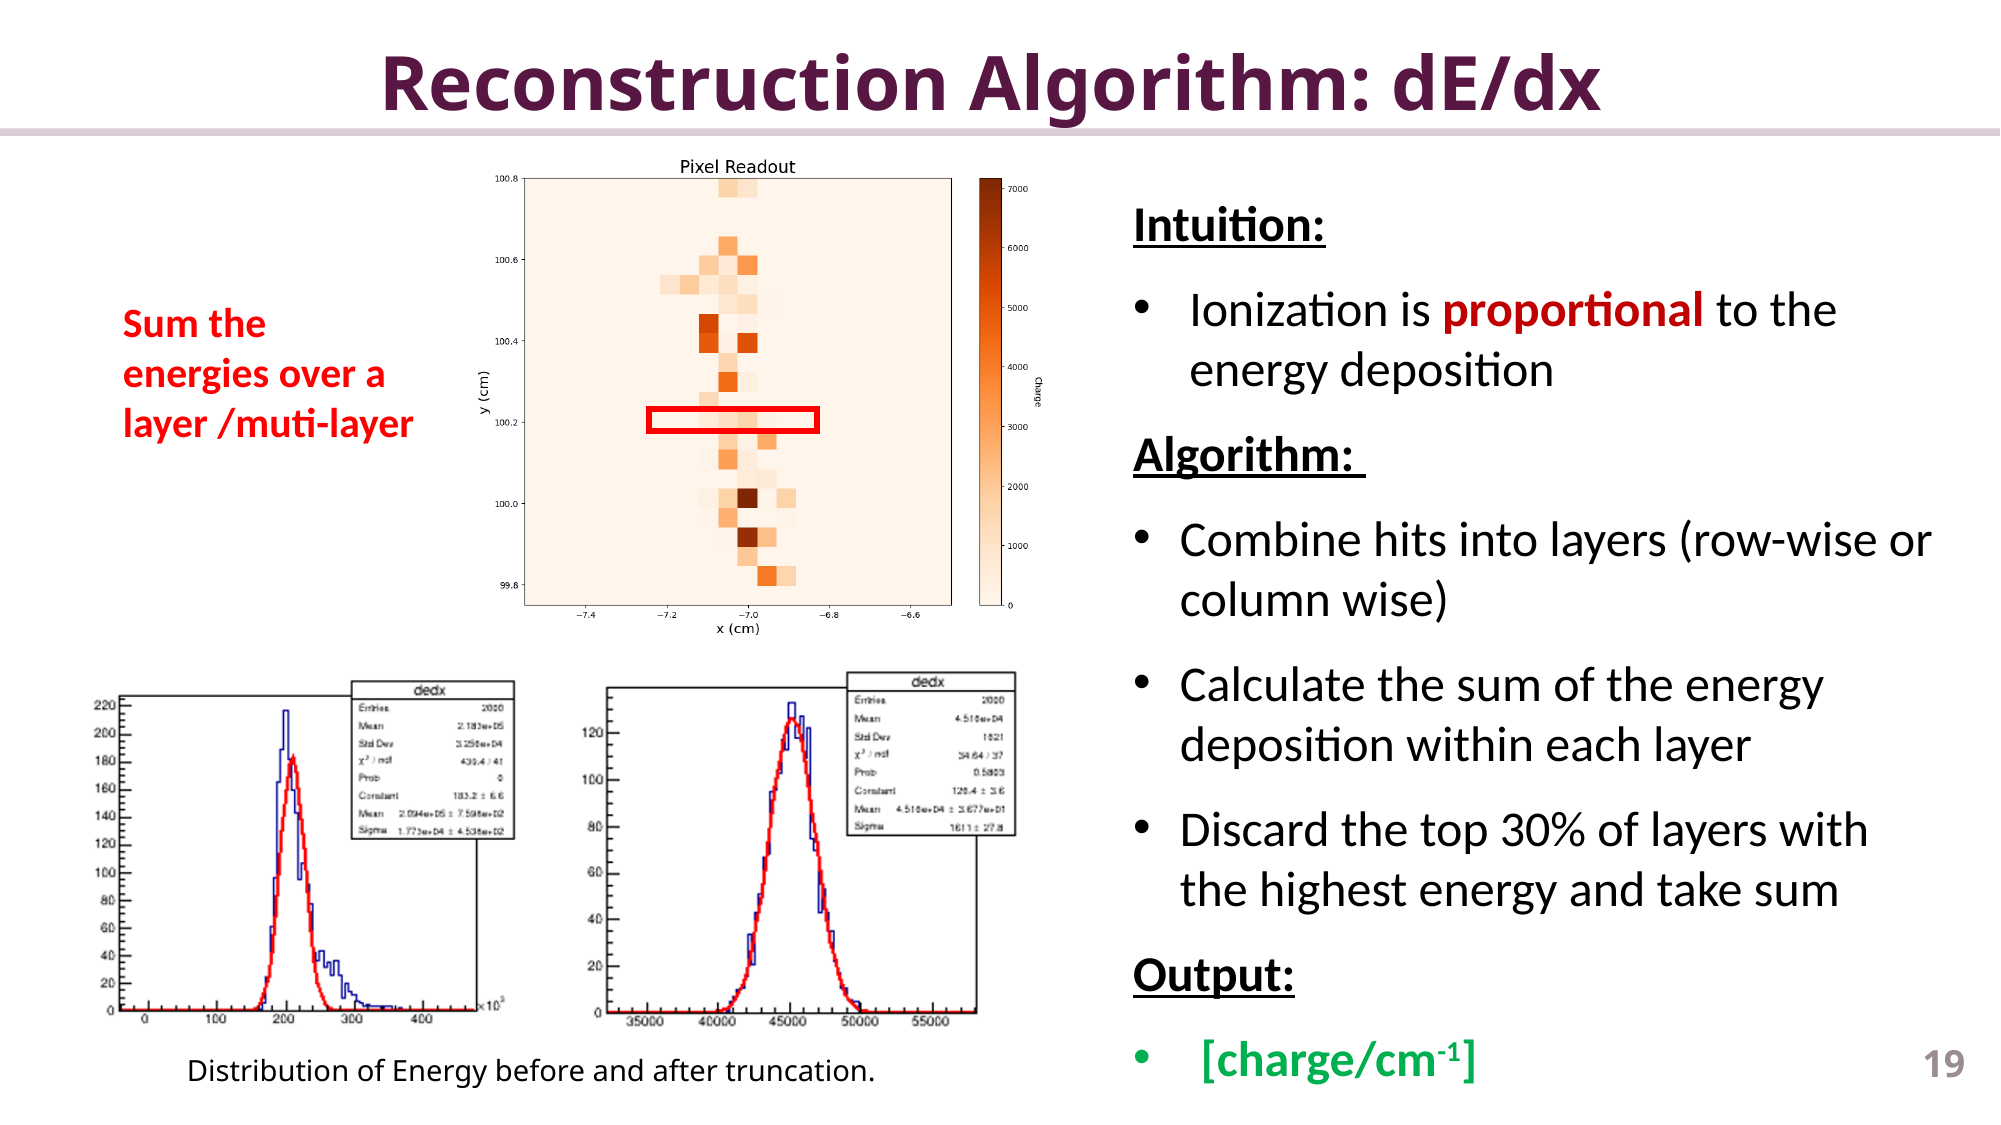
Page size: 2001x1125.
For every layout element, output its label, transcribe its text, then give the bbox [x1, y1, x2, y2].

text_box [0, 127, 2000, 137]
picture [70, 657, 527, 1044]
text_box Distribution of Energy before and after truncation. [172, 1045, 892, 1095]
picture [472, 153, 1047, 1058]
text_box Reconstruction Algorithm: dE/dx [32, 27, 1951, 133]
text_box Sum the energies over a layer /muti-layer [108, 288, 438, 454]
slide_number 19 [1530, 1035, 1981, 1096]
